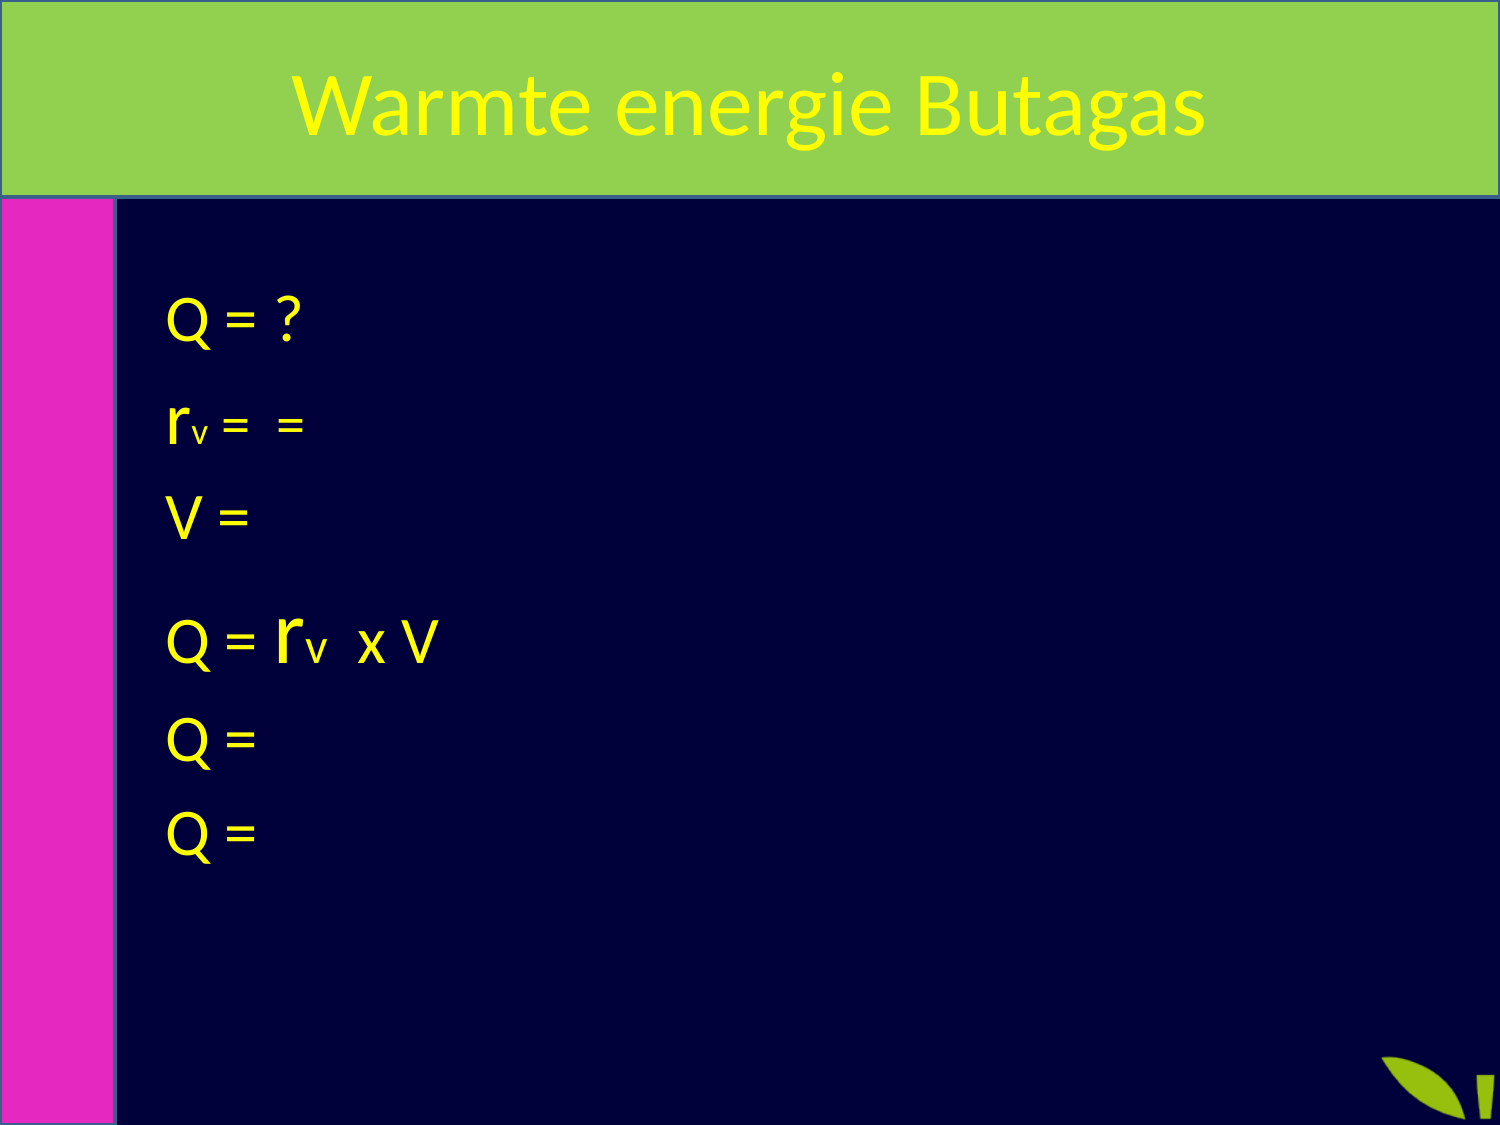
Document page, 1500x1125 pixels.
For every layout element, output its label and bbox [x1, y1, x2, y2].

text_box [0, 0, 1500, 1125]
